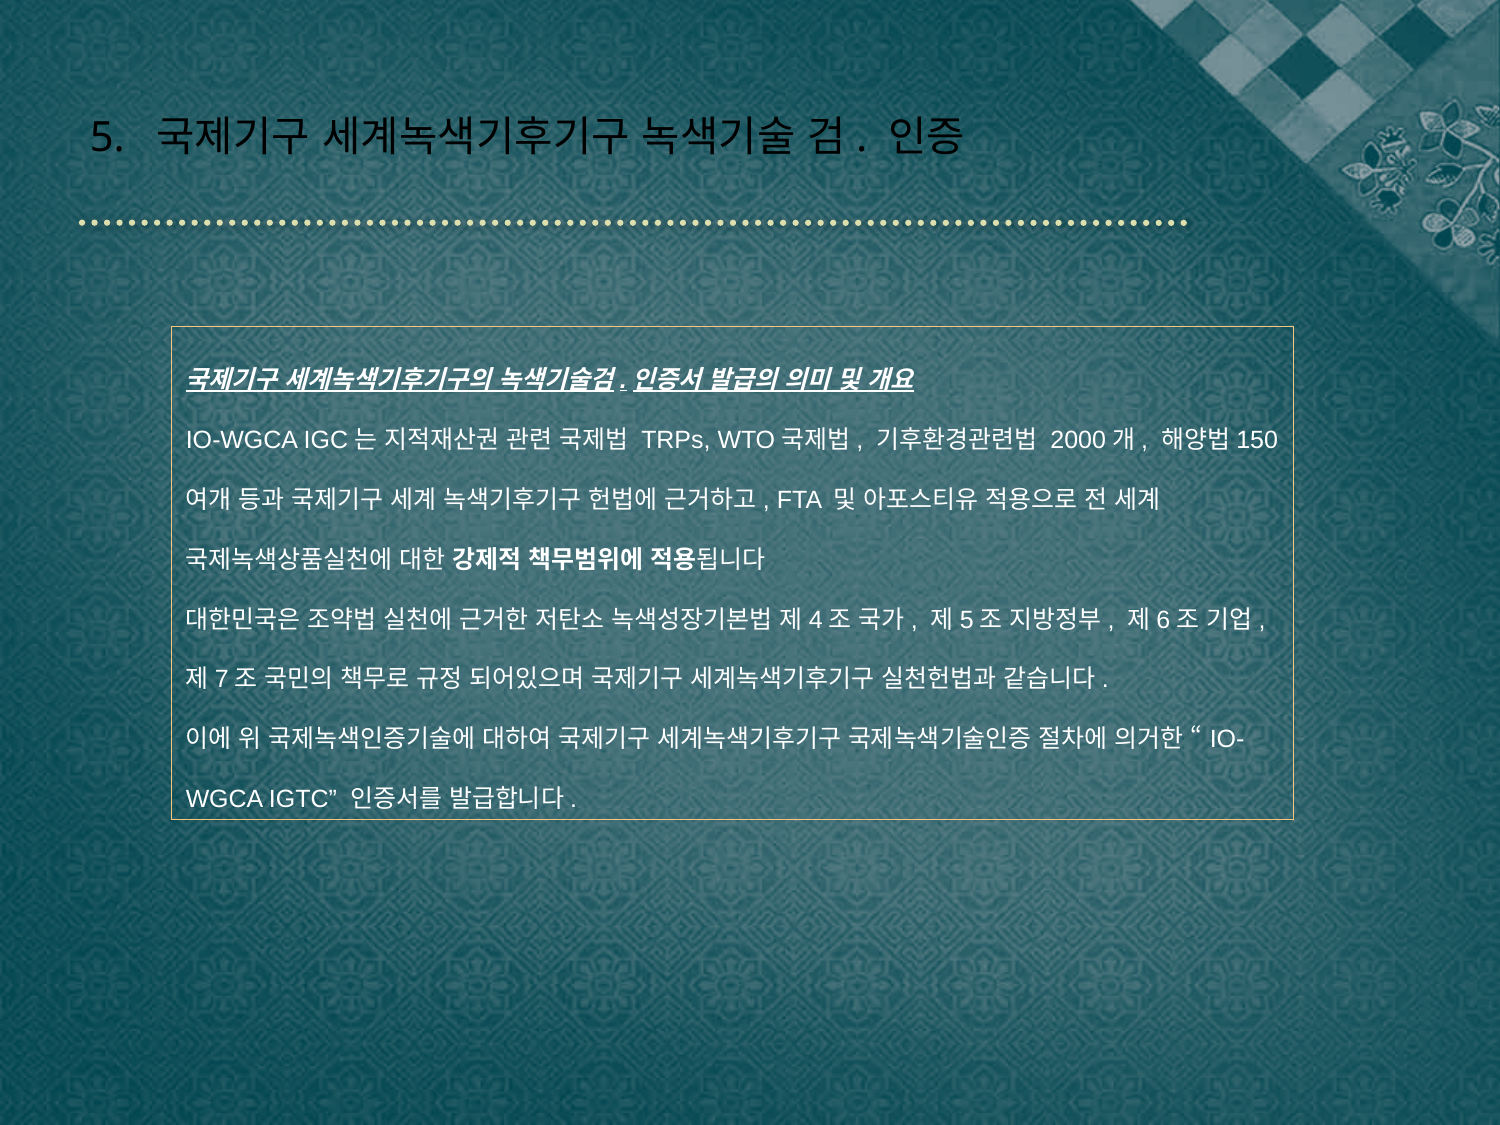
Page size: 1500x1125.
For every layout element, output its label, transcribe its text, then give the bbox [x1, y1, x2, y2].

text_box 국제기구 세계녹색기후기구의 녹색기술검.인증서 발급의 의미 및 개요 IO-WGCA IGC는 지적재산권 관련 국제법 TRPs, WTO국제법, 기후환경관련법 2000개, 해양법150여개 등과 국제기구 세계 녹색기후기구 헌법에 근거하고, FTA 및 아포스티유 적용으로 전 세계 국제녹색상품실천에 대한 강제적 책무범위에 적용됩니다 대한민국은 조약법 실천에 근거한 저탄소 녹색성장기본법 제4조 국가, 제5조 지방정부, 제6조 기업, 제7조 국민의 책무로 규정 되어있으며 국제기구 세계녹색기후기구 실천헌법과 같습니다. 이에 위 국제녹색인증기술에 대하여 국제기구 세계녹색기후기구 국제녹색기술인증 절차에 의거한 “IO-WGCA IGTC” 인증서를 발급합니다. [171, 326, 1294, 820]
title 5. 국제기구 세계녹색기후기구 녹색기술 검. 인증 [75, 58, 1196, 211]
